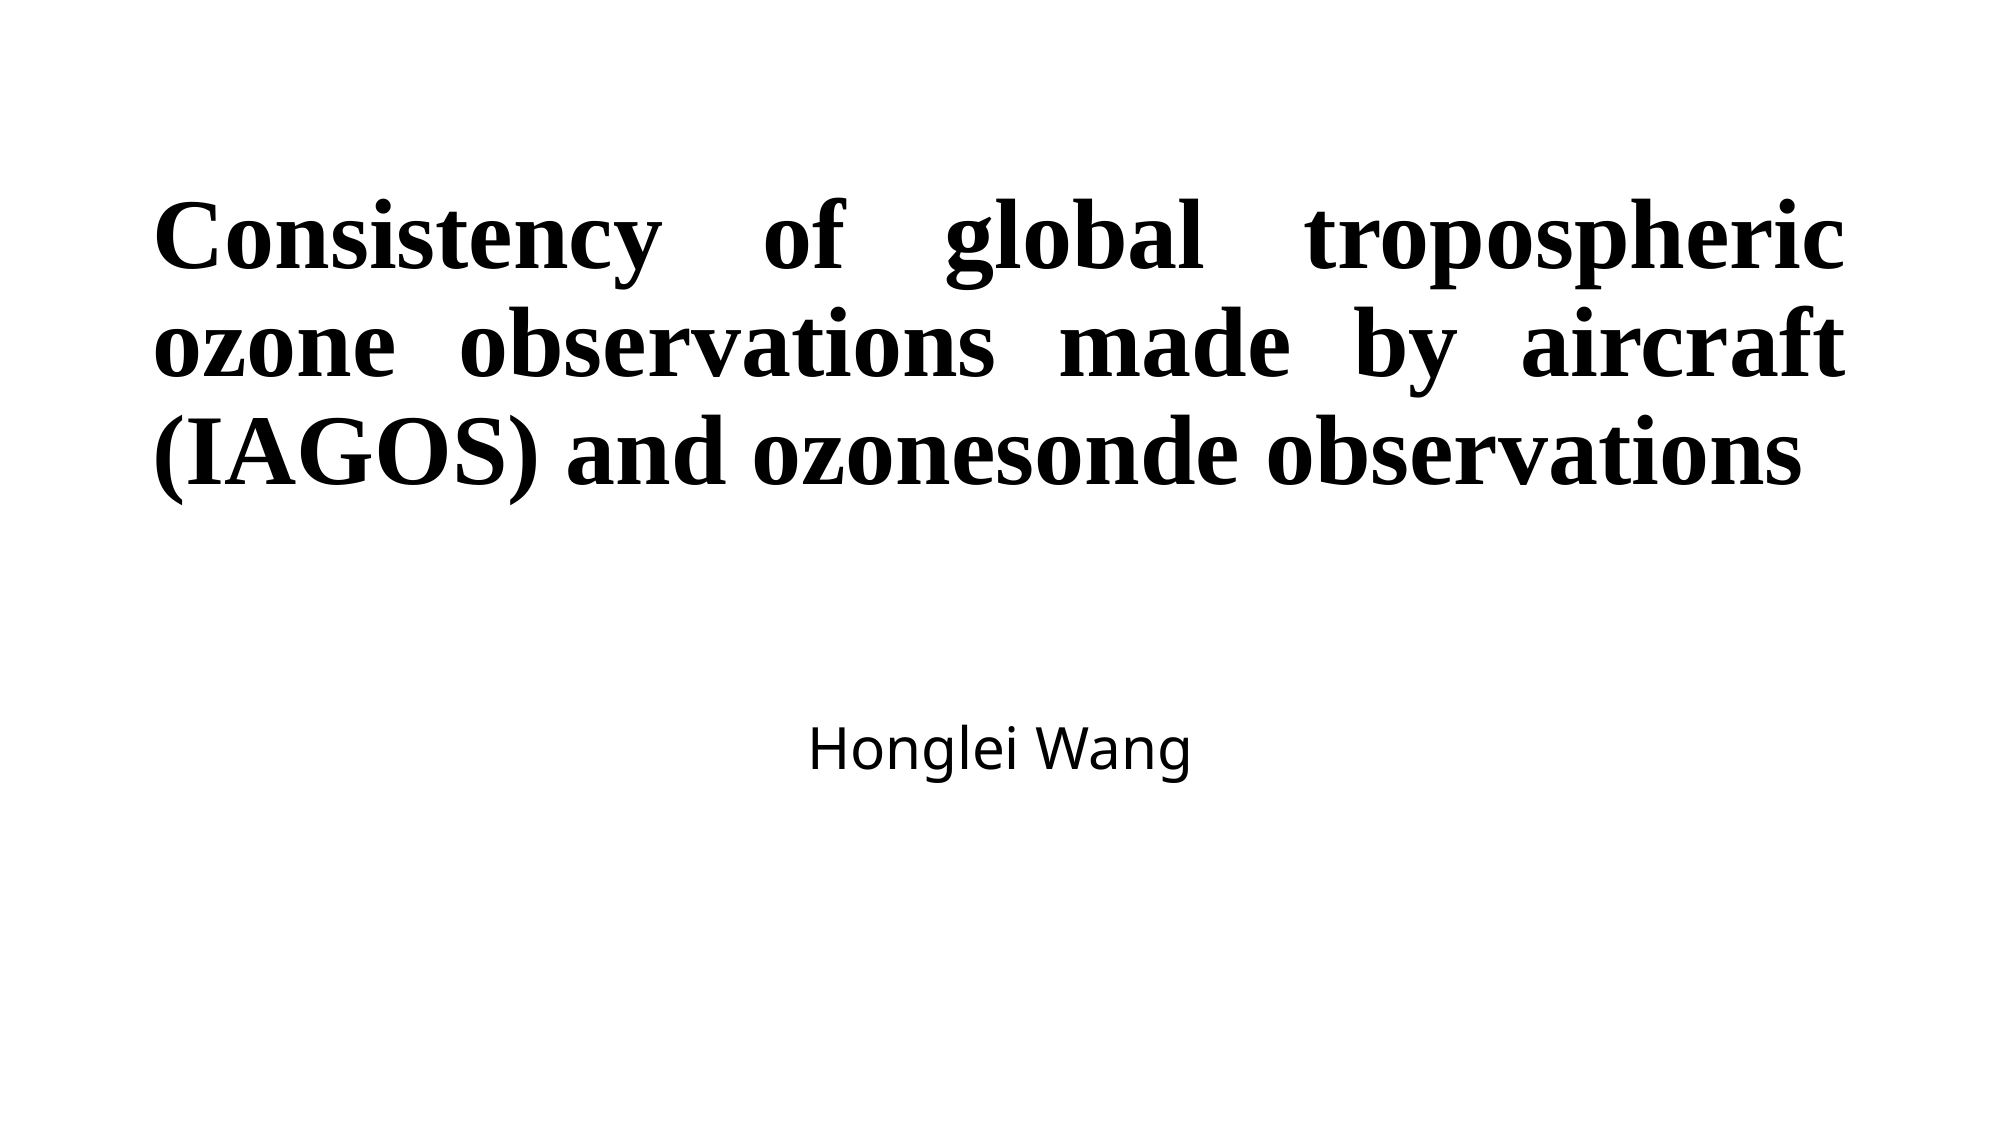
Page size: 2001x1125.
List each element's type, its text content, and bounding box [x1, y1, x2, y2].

list Honglei Wang [137, 711, 1863, 877]
title Consistency of global tropospheric ozone observations made by aircraft (IAGOS) and ozonesonde observations [137, 111, 1863, 577]
